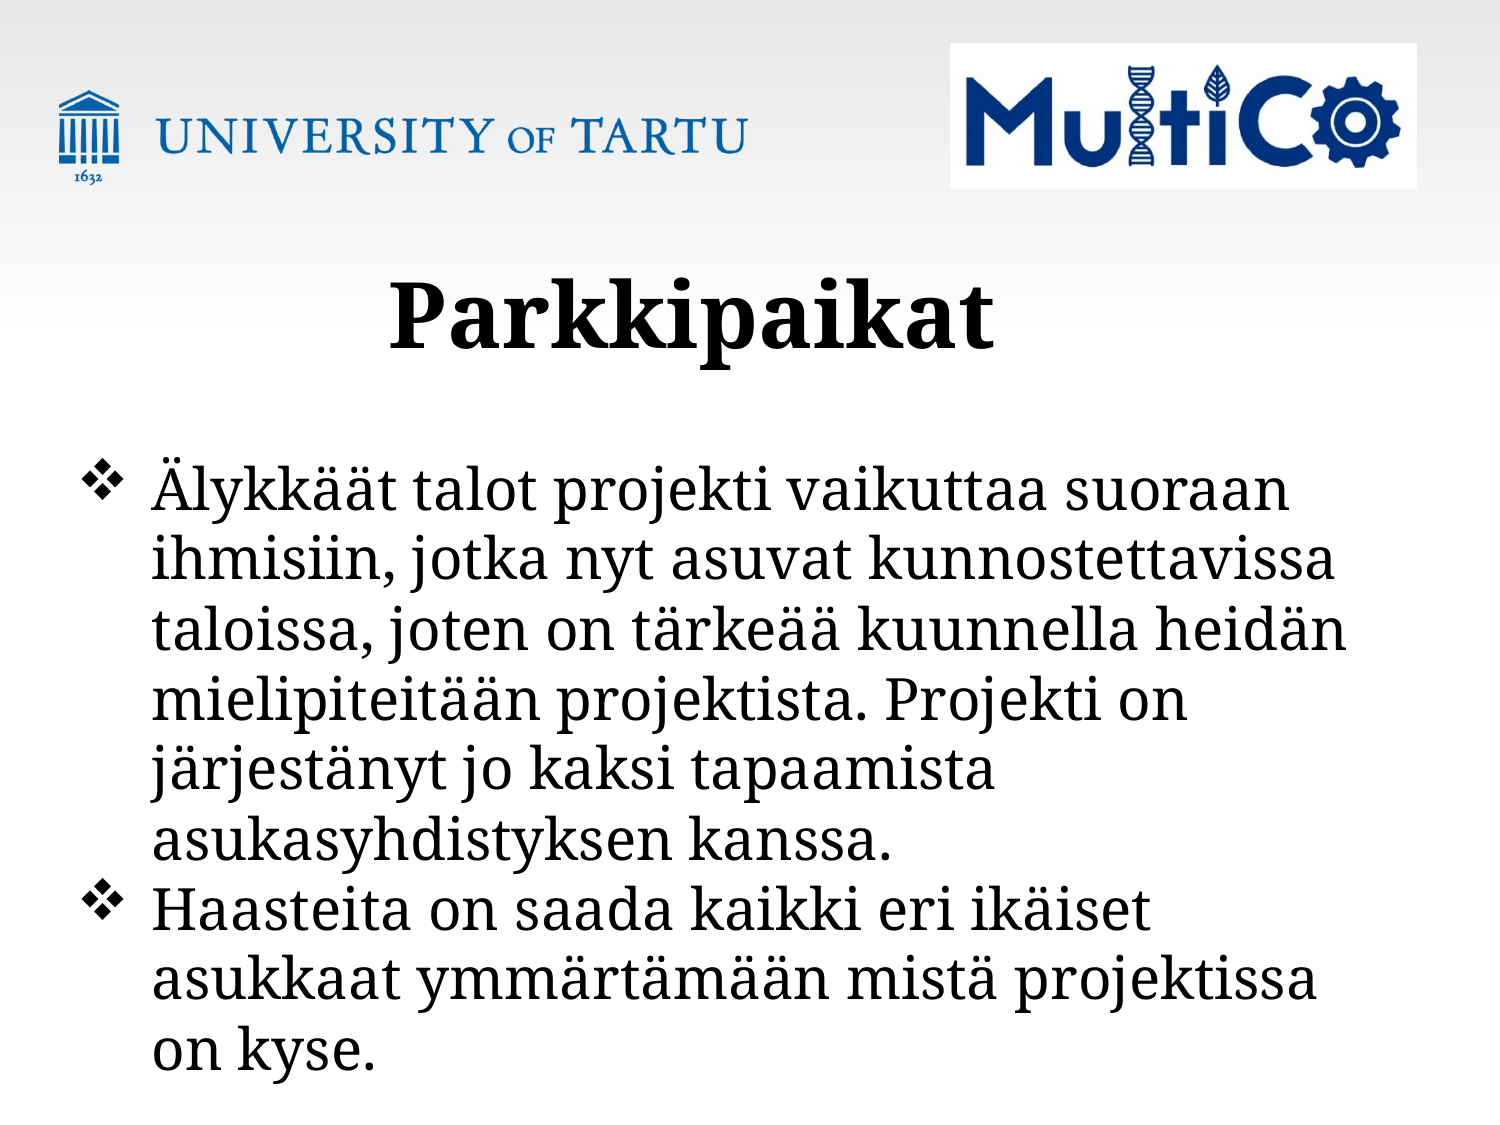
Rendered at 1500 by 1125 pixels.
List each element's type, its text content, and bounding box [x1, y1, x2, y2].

picture [950, 42, 1417, 189]
picture [58, 90, 748, 186]
title Parkkipaikat [17, 218, 1368, 406]
text_box Älykkäät talot projekti vaikuttaa suoraan ihmisiin, jotka nyt asuvat kunnostettavissa taloissa, joten on tärkeää kuunnella heidän mielipiteitään projektista. Projekti on järjestänyt jo kaksi tapaamista asukasyhdistyksen kanssa. Haasteita on saada kaikki eri ikäiset asukkaat ymmärtämään mistä projektissa on kyse. [61, 444, 1420, 1125]
